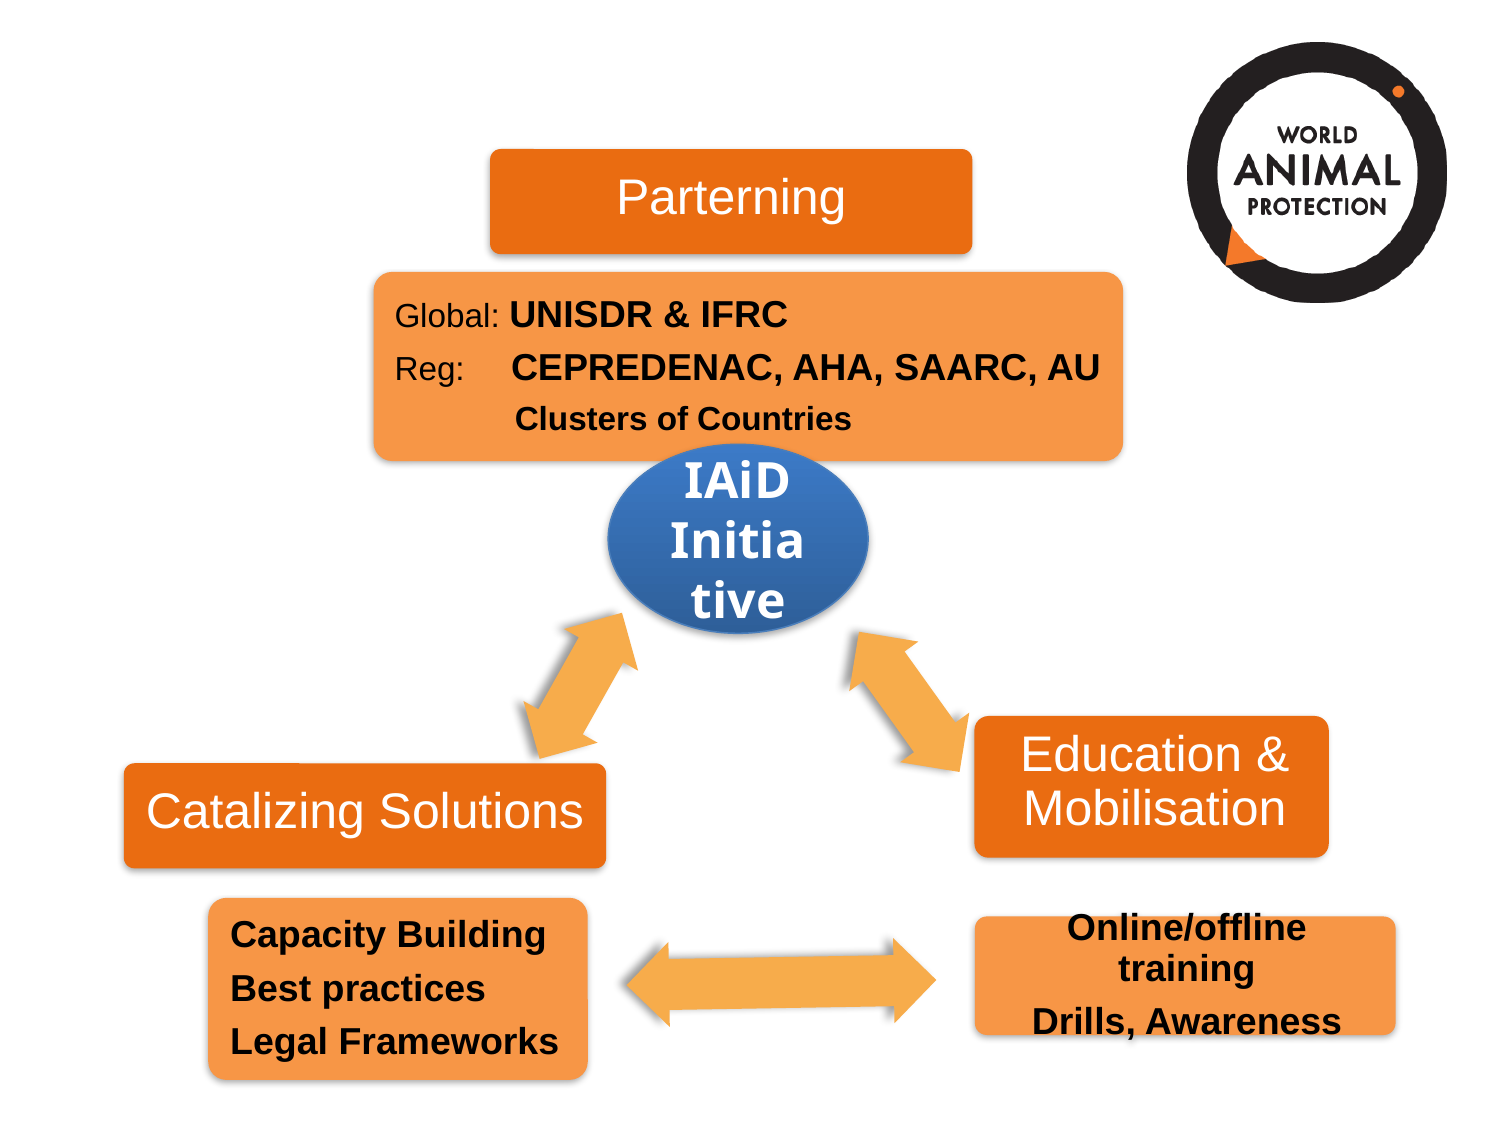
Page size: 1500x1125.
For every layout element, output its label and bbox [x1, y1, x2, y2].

text_box [974, 715, 1330, 858]
text_box [123, 763, 607, 869]
list [74, 143, 1461, 1083]
picture [1187, 42, 1447, 143]
text_box [489, 148, 973, 255]
